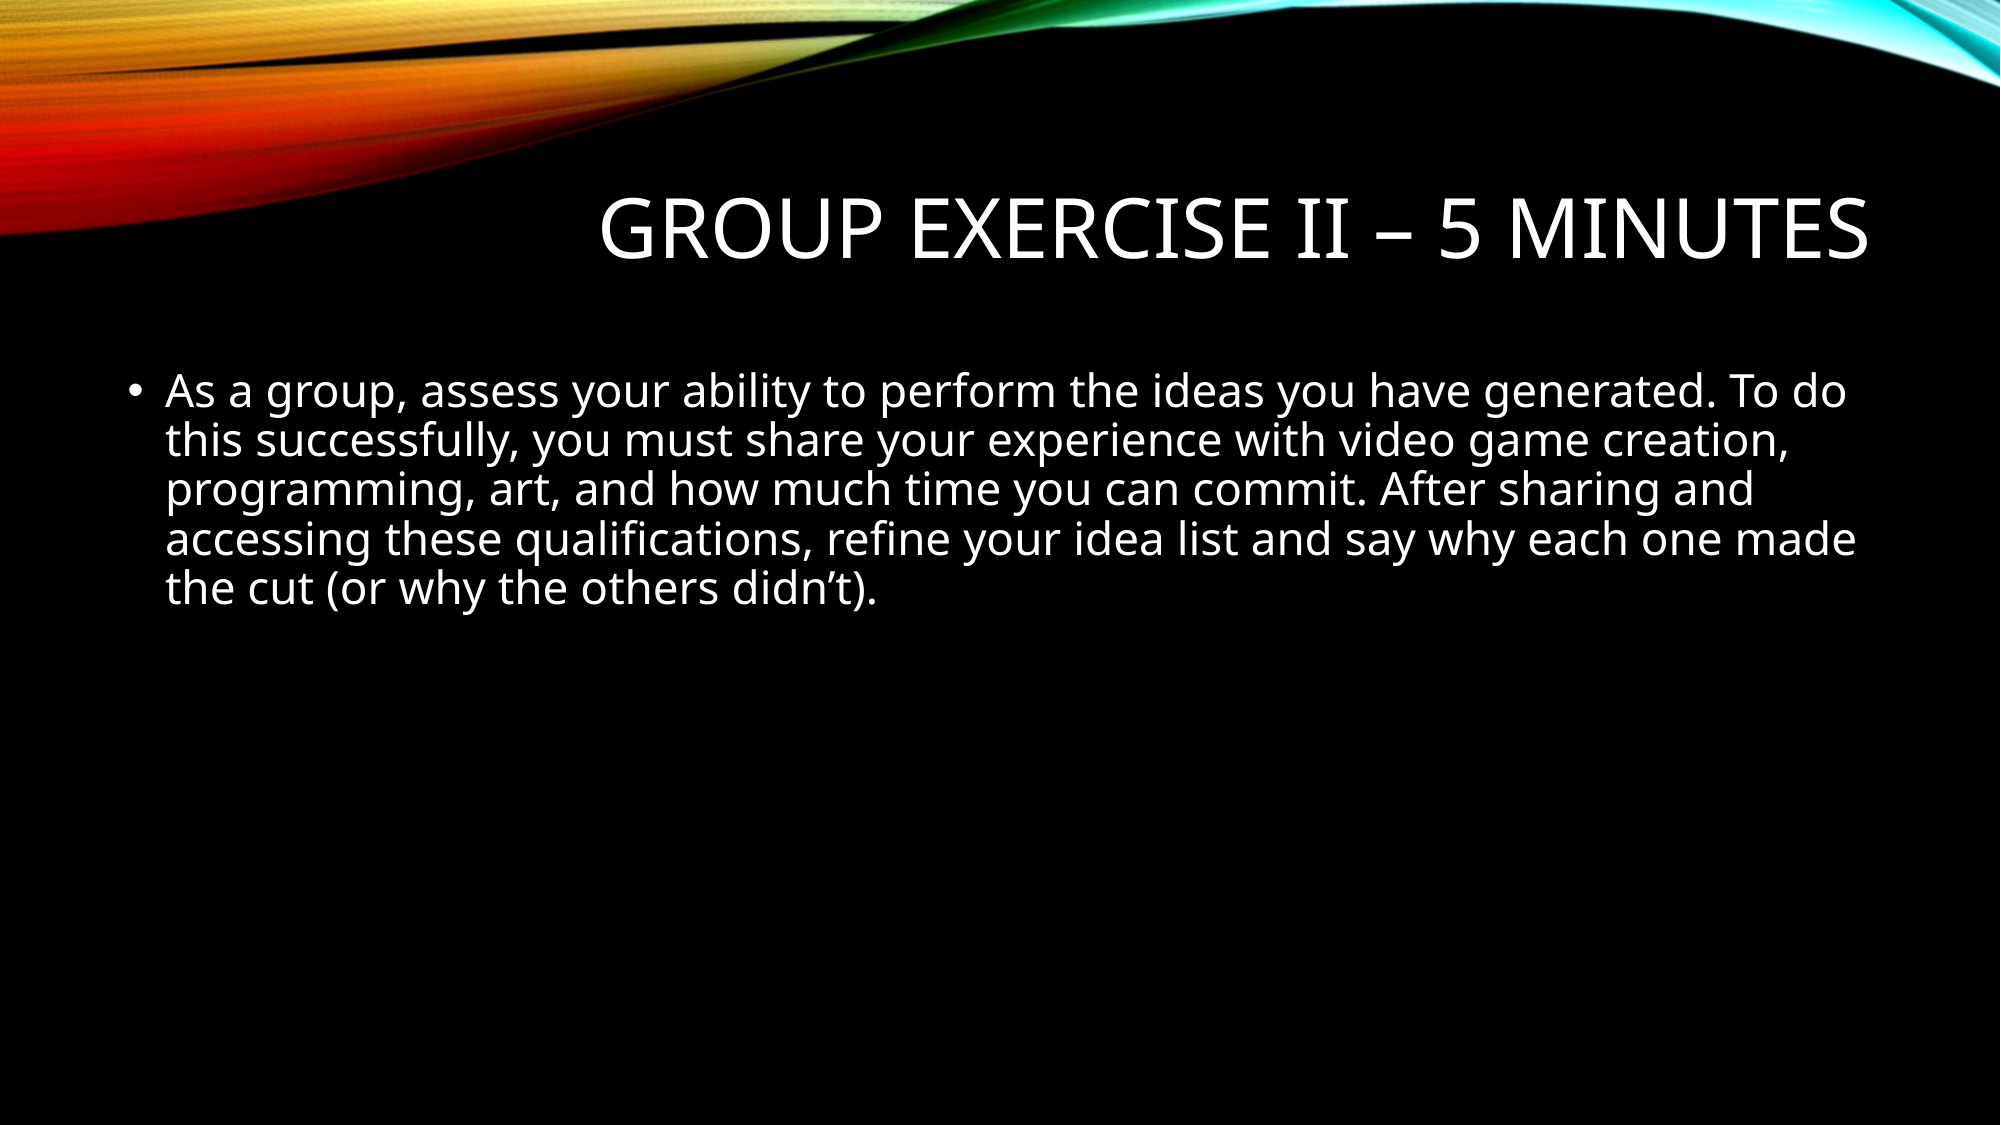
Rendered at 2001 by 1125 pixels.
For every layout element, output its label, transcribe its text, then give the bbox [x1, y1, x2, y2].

title Group Exercise II – 5 minutes [474, 125, 1888, 338]
list As a group, assess your ability to perform the ideas you have generated. To do this successfully, you must share your experience with video game creation, programming, art, and how much time you can commit. After sharing and accessing these qualifications, refine your idea list and say why each one made the cut (or why the others didn’t). [112, 360, 1888, 1021]
picture [0, 0, 2000, 237]
